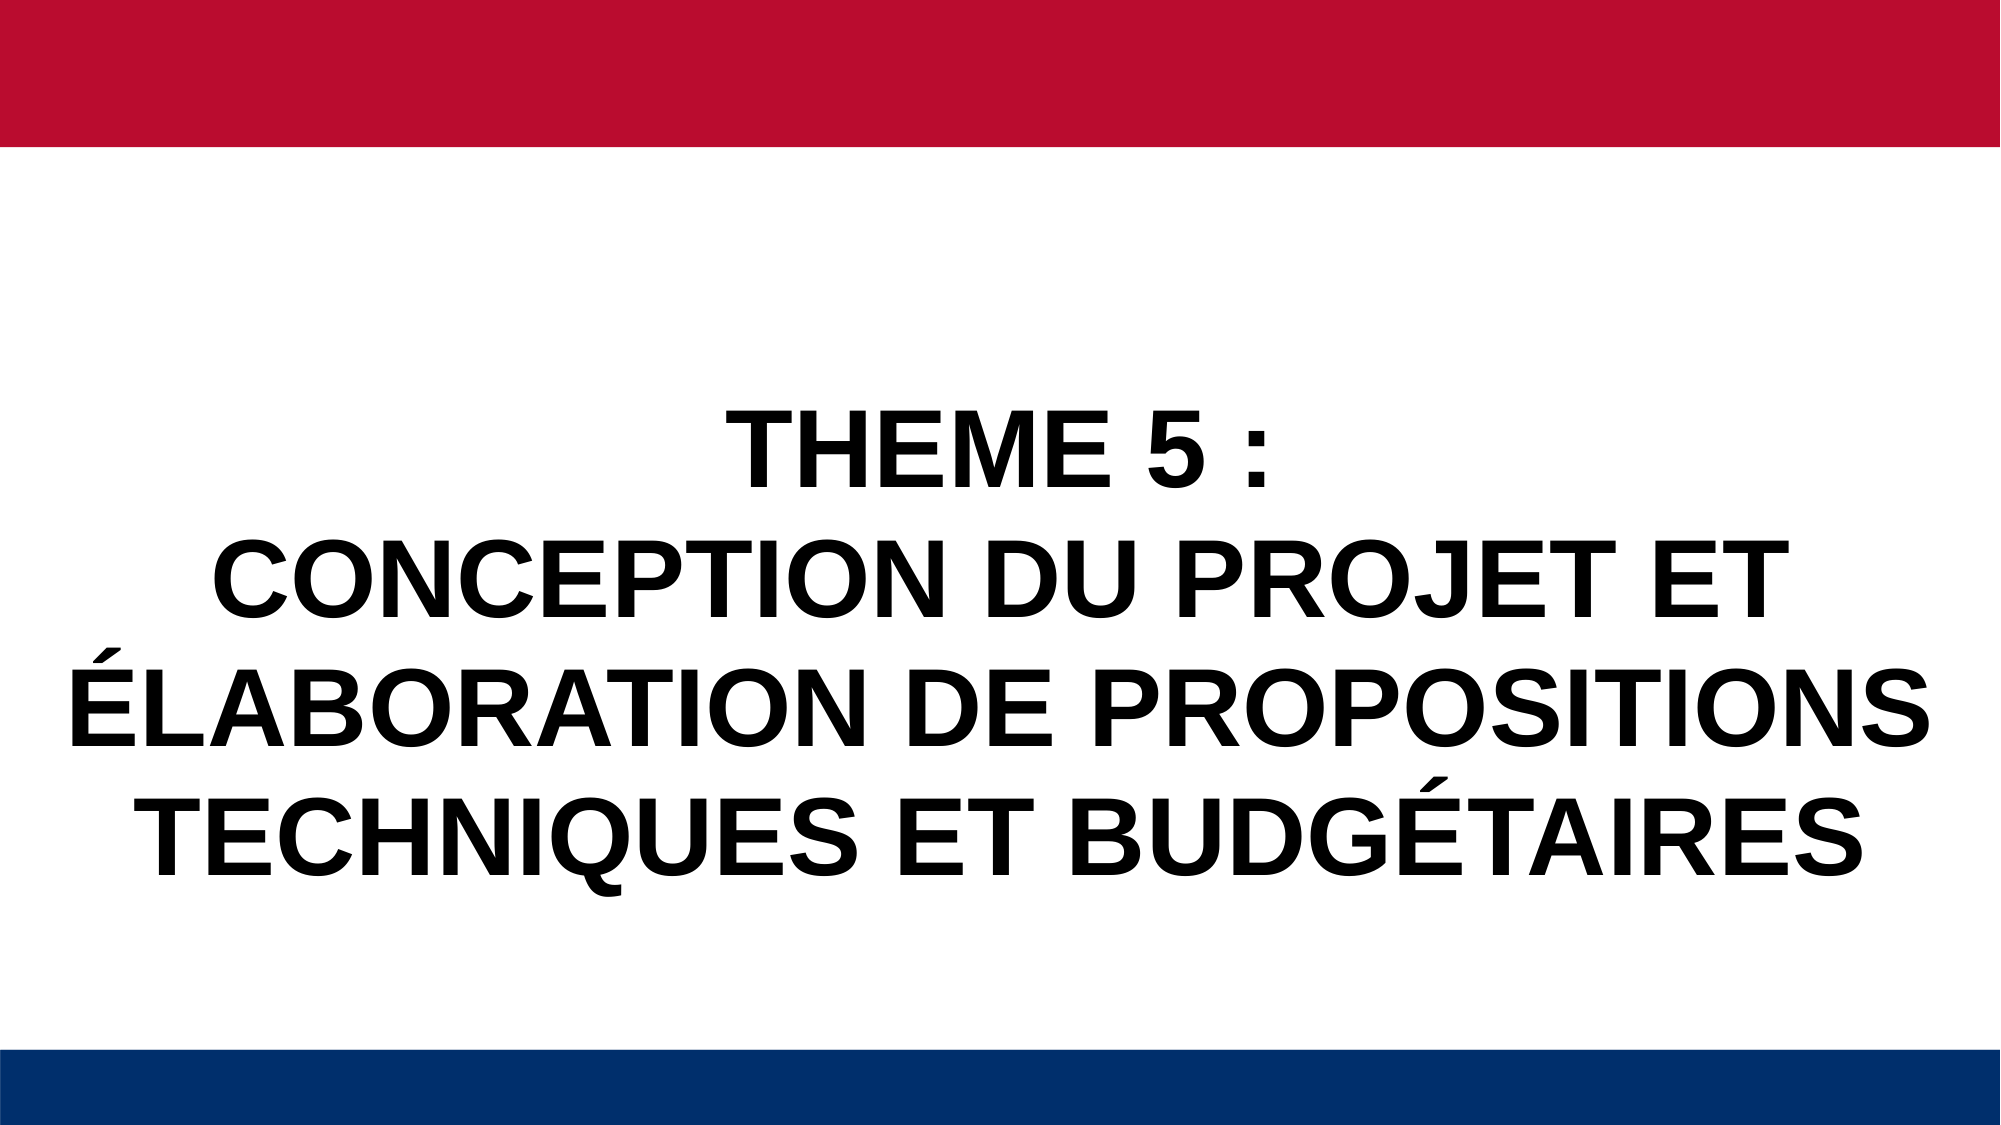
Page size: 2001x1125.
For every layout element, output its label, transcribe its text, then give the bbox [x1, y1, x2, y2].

text_box THEME 5 : CONCEPTION DU PROJET ET ÉLABORATION DE PROPOSITIONS TECHNIQUES ET BUDGÉTAIRES [40, 384, 1959, 902]
text_box [0, 0, 2000, 148]
